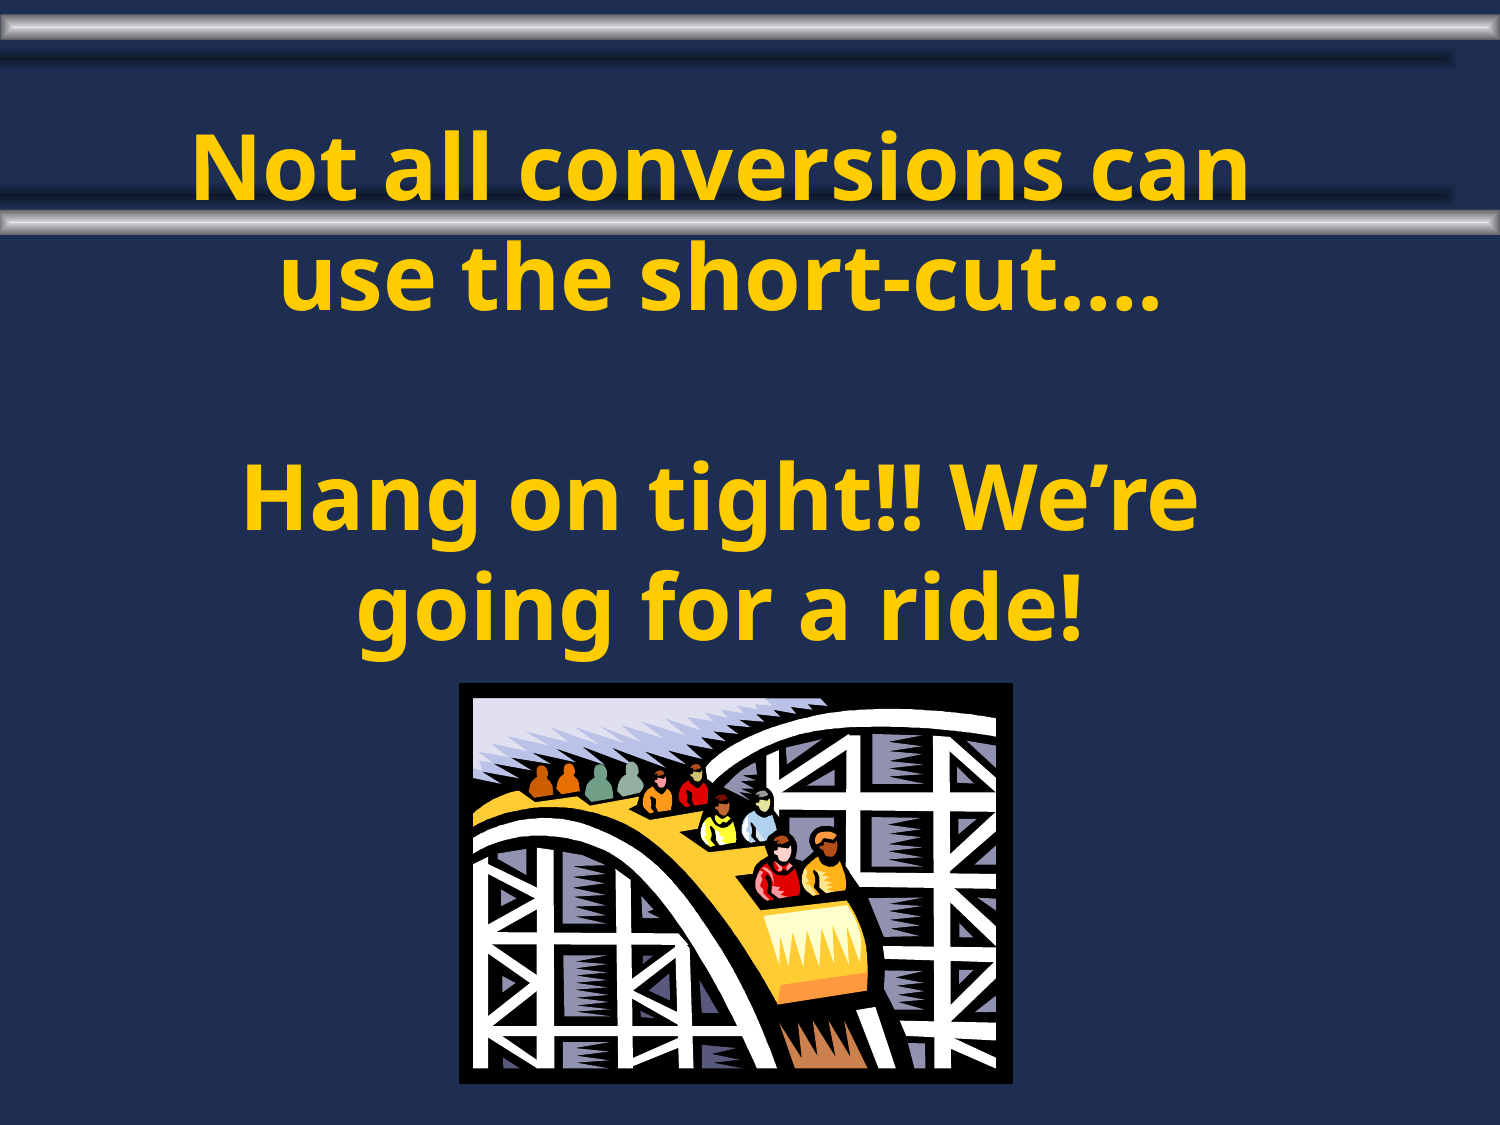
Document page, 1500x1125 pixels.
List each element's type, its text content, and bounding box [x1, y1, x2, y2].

picture [458, 676, 1020, 1091]
title Not all conversions can use the short-cut…. Hang on tight!! We’re going for a ride! [83, 58, 1359, 667]
